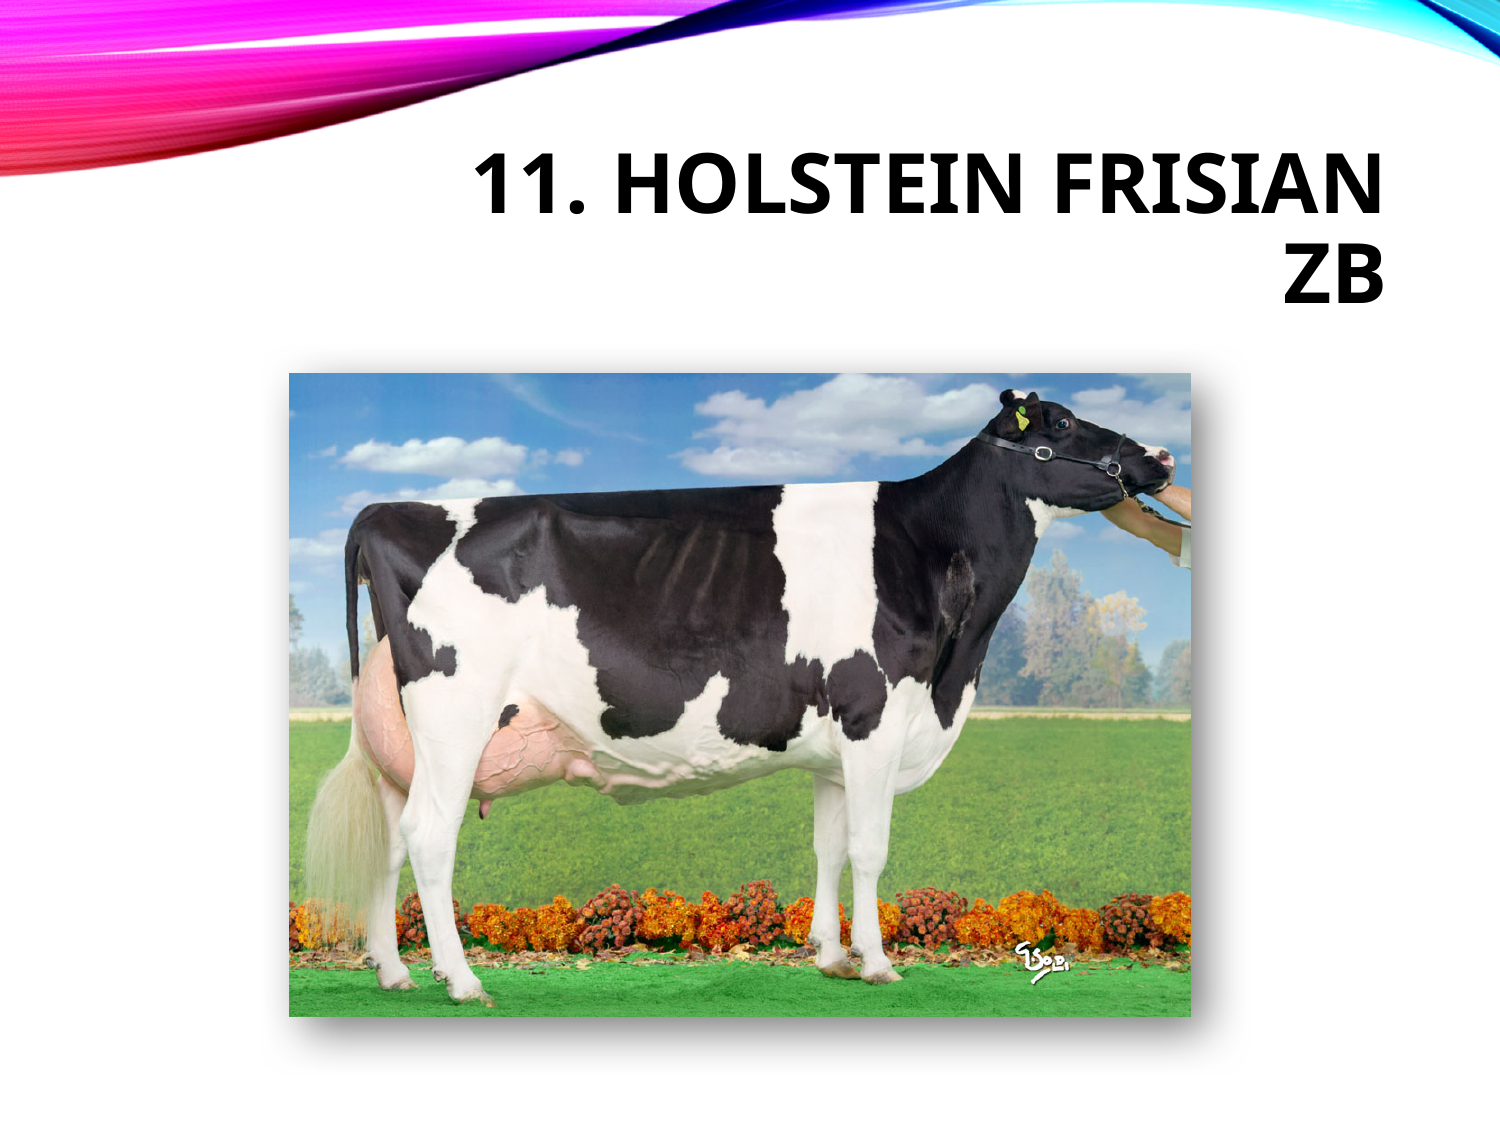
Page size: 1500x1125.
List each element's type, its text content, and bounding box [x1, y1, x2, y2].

title 11. Holstein Frisian ZB [356, 125, 1403, 338]
picture [289, 373, 1191, 1018]
picture [0, 0, 1500, 178]
